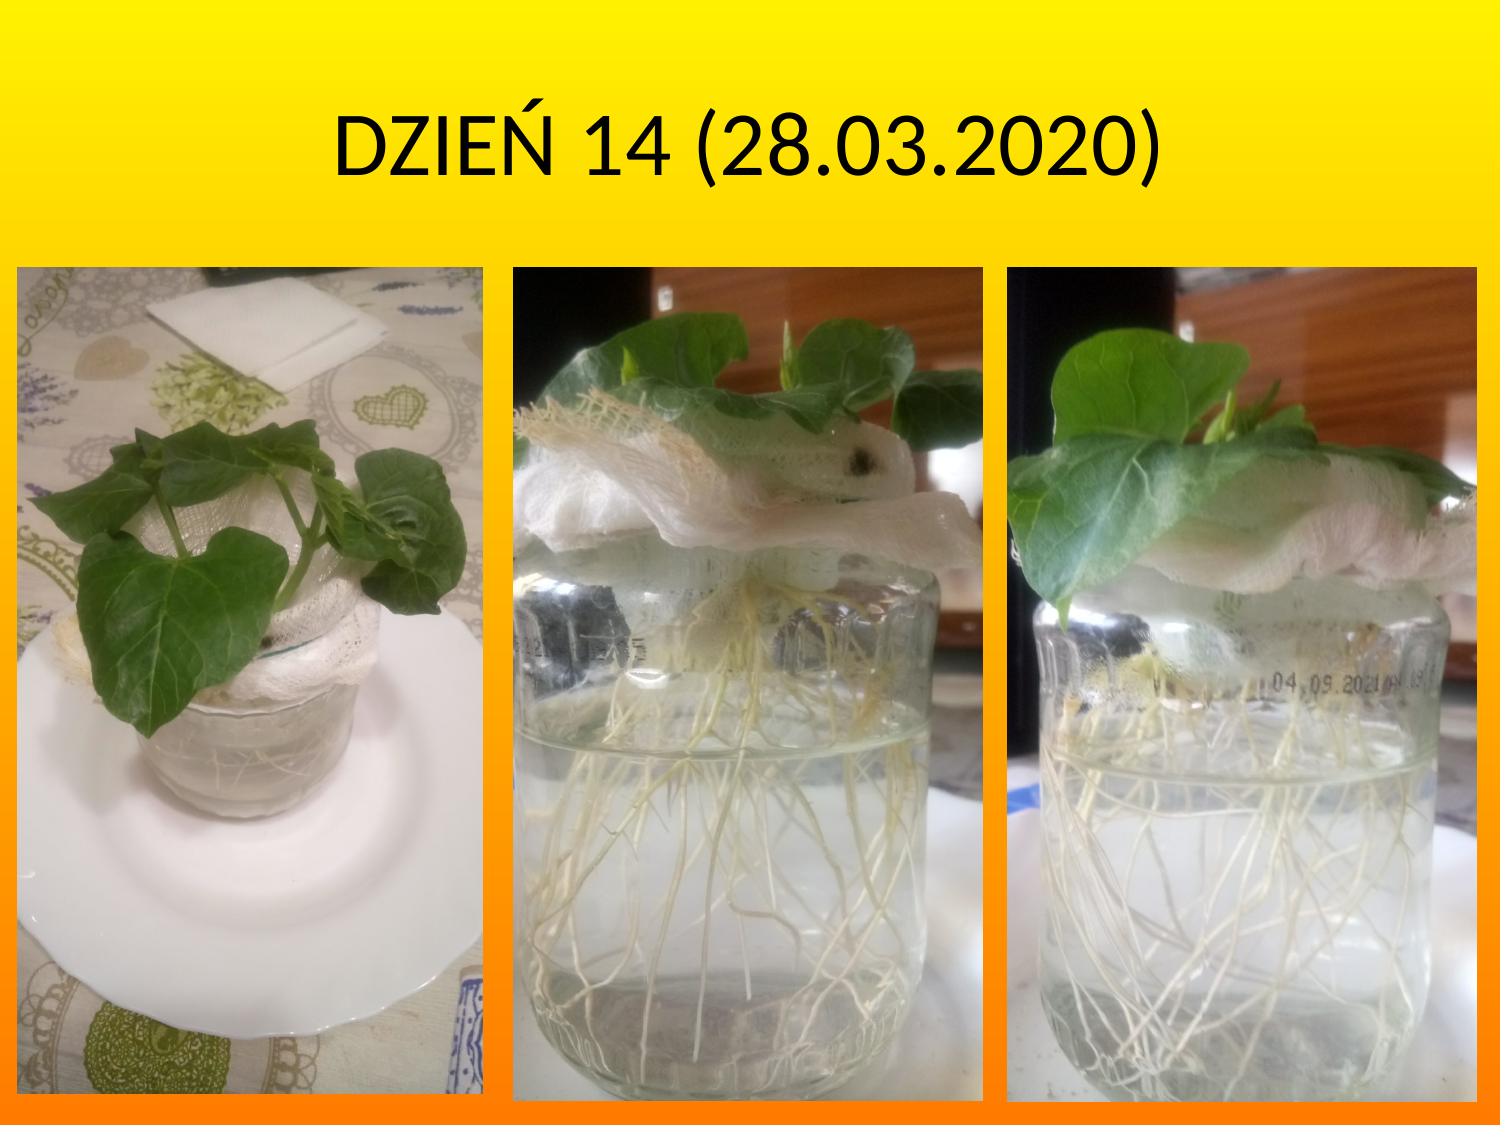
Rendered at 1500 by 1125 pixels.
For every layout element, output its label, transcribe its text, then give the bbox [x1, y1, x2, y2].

picture [17, 266, 483, 1095]
title DZIEŃ 14 (28.03.2020) [75, 45, 1425, 233]
picture [1007, 266, 1478, 1102]
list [513, 266, 983, 1101]
